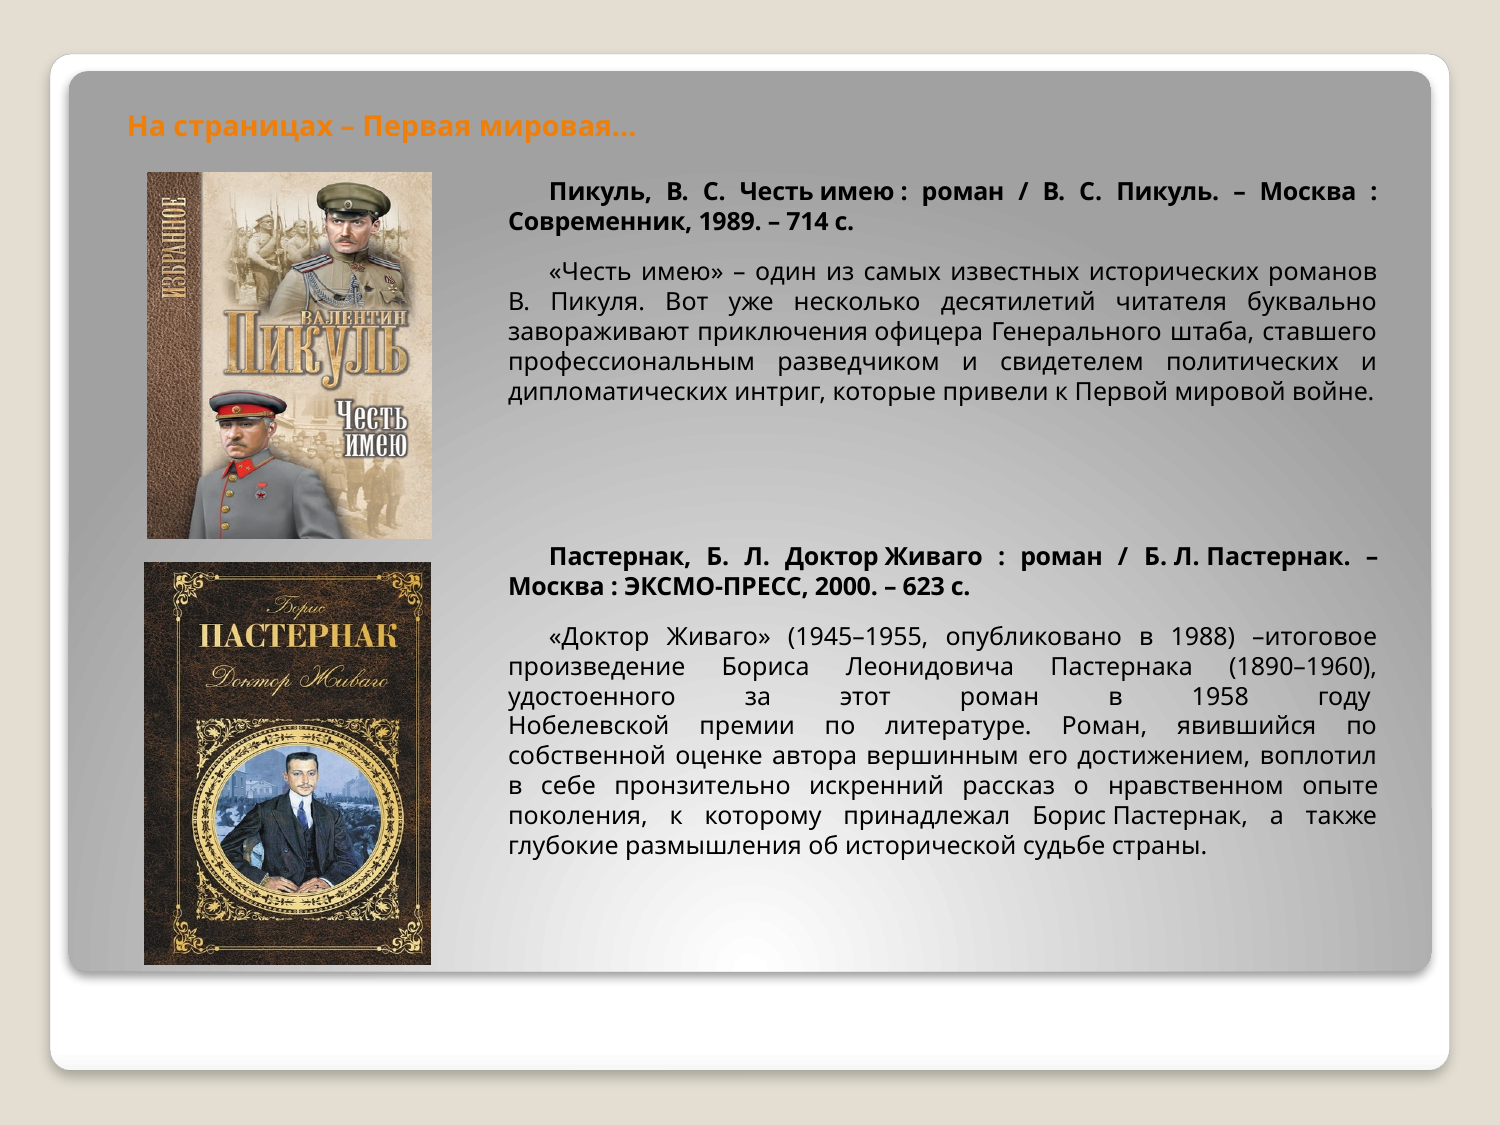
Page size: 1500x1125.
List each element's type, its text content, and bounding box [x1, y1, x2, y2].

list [144, 562, 432, 965]
picture [147, 172, 432, 540]
list Пикуль, В. С. Честь имею : роман / В. С. Пикуль. – Москва : Современник, 1989. – 714 с. «Честь имею» – один из самых известных исторических романов В. Пикуля. Вот уже несколько десятилетий читателя буквально завораживают приключения офицера Генерального штаба, ставшего профессиональным разведчиком и свидетелем политических и дипломатических интриг, которые привели к Первой мировой войне. Пастернак, Б. Л. Доктор Живаго : роман / Б. Л. Пастернак. – Москва : ЭКСМО-ПРЕСС, 2000. – 623 с. «Доктор Живаго» (1945–1955, опубликовано в 1988) –итоговое произведение Бориса Леонидовича Пастернака (1890–1960), удостоенного за этот роман в 1958 году Нобелевской премии по литературе. Роман, явившийся по собственной оценке автора вершинным его достижением, воплотил в себе пронзительно искренний рассказ о нравственном опыте поколения, к которому принадлежал Борис Пастернак, а также глубокие размышления об исторической судьбе страны. [490, 160, 1397, 988]
title На страницах – Первая мировая… [112, 99, 1397, 150]
